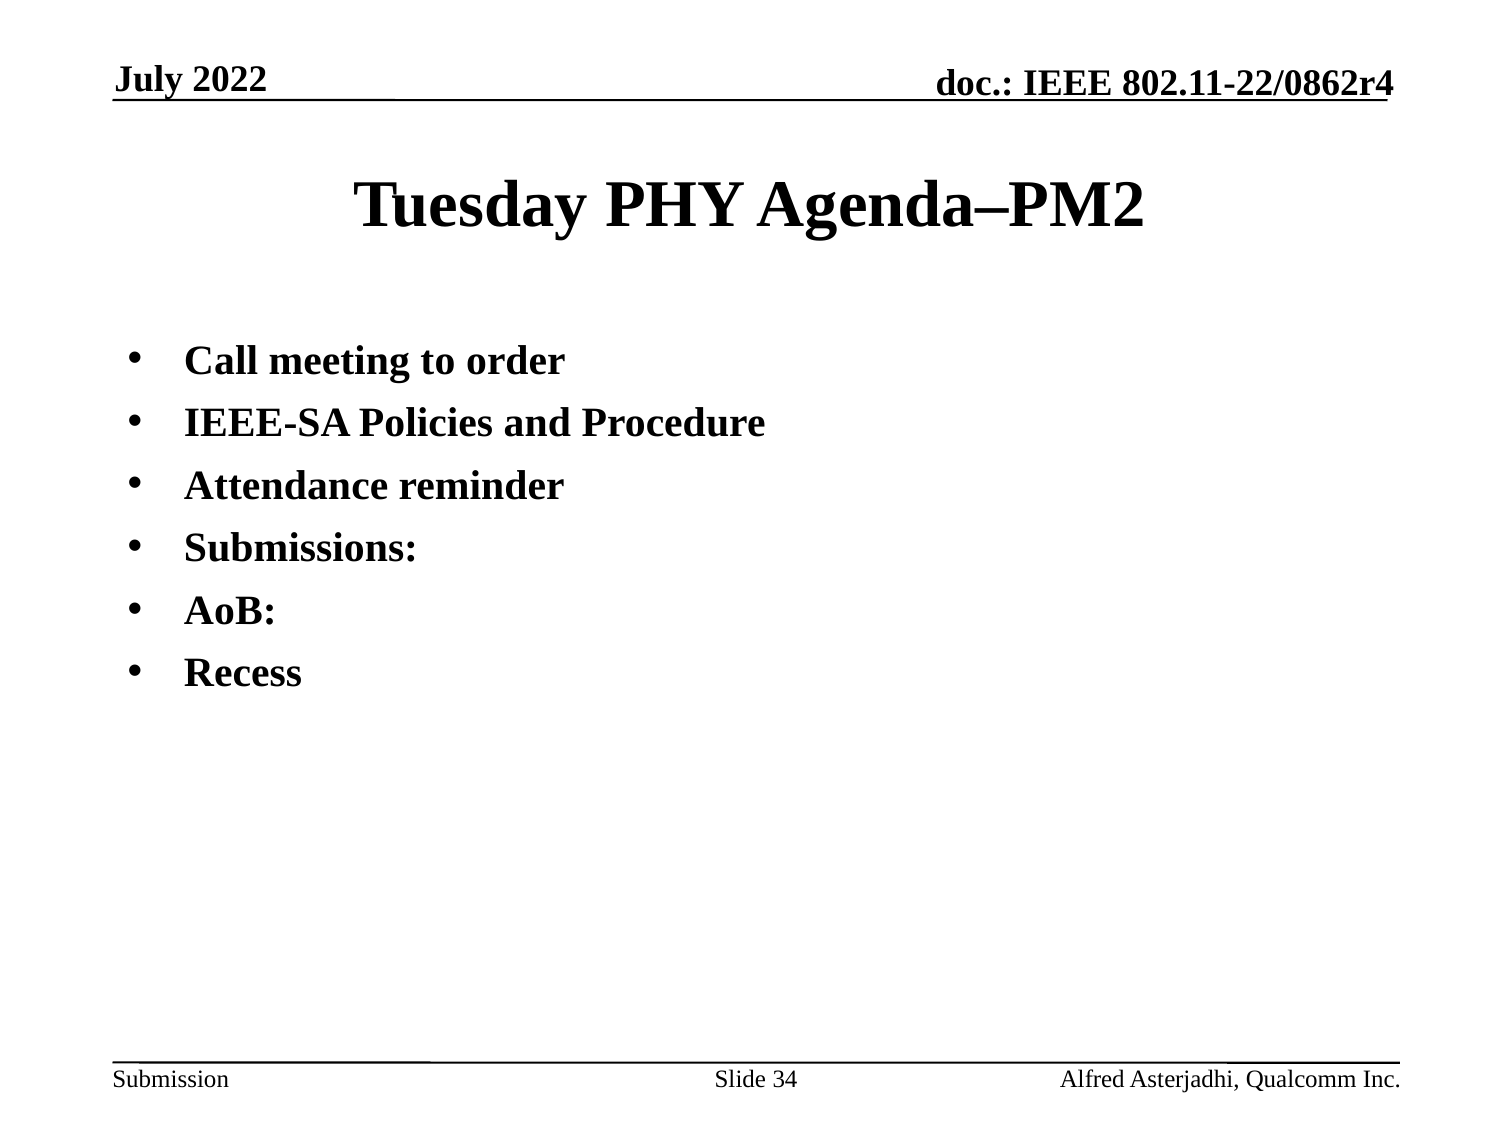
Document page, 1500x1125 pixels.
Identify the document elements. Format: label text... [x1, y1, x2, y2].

footer Alfred Asterjadhi, Qualcomm Inc. [878, 1061, 1402, 1093]
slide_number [114, 54, 423, 100]
list Call meeting to order IEEE-SA Policies and Procedure Attendance reminder Submissions: AoB: Recess [112, 324, 1388, 1000]
slide_number Slide 34 [712, 1061, 800, 1123]
title Tuesday PHY Agenda–PM2 [112, 112, 1388, 288]
